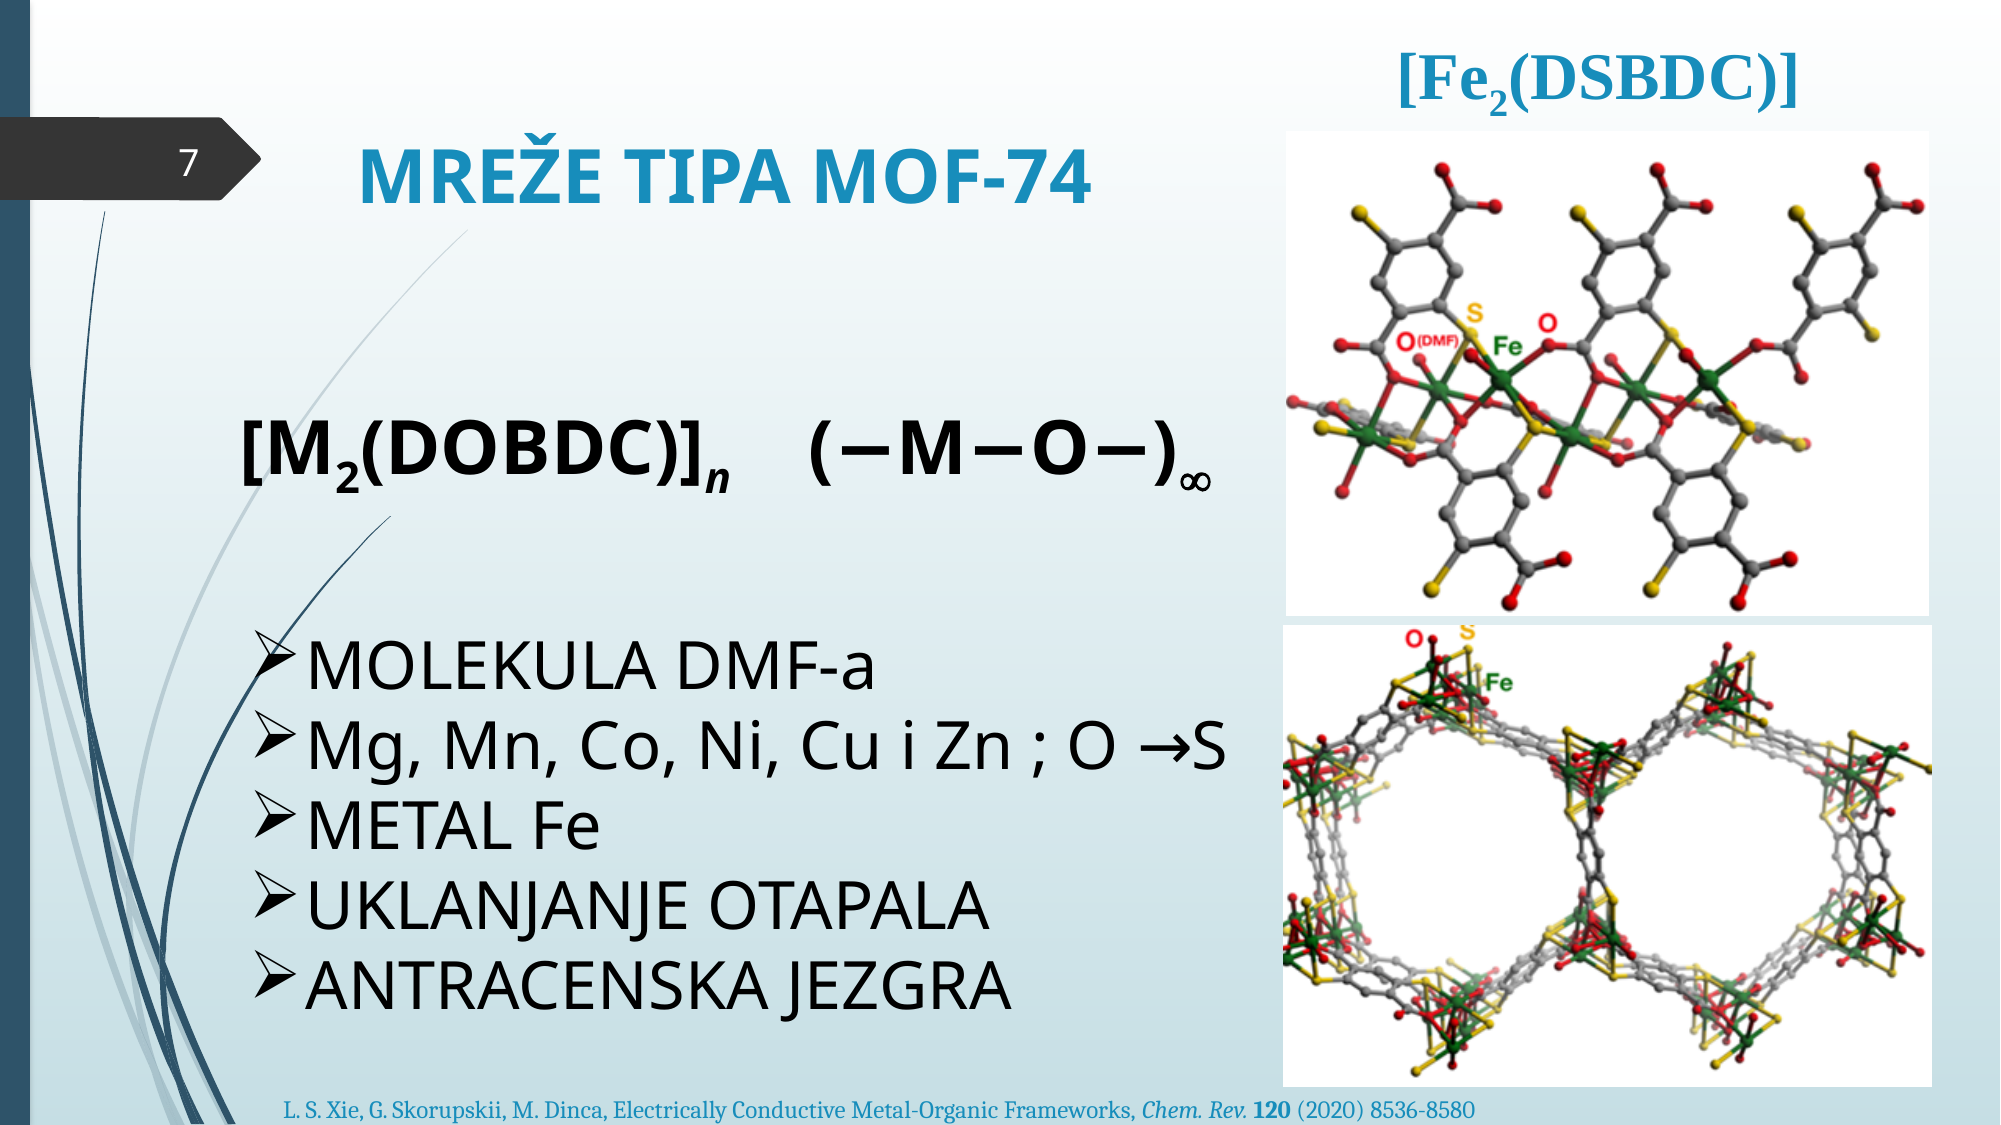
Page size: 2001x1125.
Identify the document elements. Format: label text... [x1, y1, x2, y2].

text_box [Fe2(DSBDC)] [1381, 25, 1833, 130]
picture [1286, 131, 1929, 616]
text_box L. S. Xie, G. Skorupskii, M. Dinca, Electrically Conductive Metal-Organic Frameworks, Chem. Rev. 120 (2020) 8536-8580 [268, 1070, 1571, 1125]
text_box MOLEKULA DMF-a Mg, Mn, Co, Ni, Cu i Zn ; O →S METAL Fe UKLANJANJE OTAPALA ANTRACENSKA JEZGRA [234, 615, 1285, 1031]
picture [1283, 625, 1932, 1087]
text_box MREŽE TIPA MOF-74 [341, 121, 1108, 226]
text_box [M2(DOBDC)]n (−M−O−) [224, 391, 1227, 510]
text_box 7 [163, 131, 215, 191]
